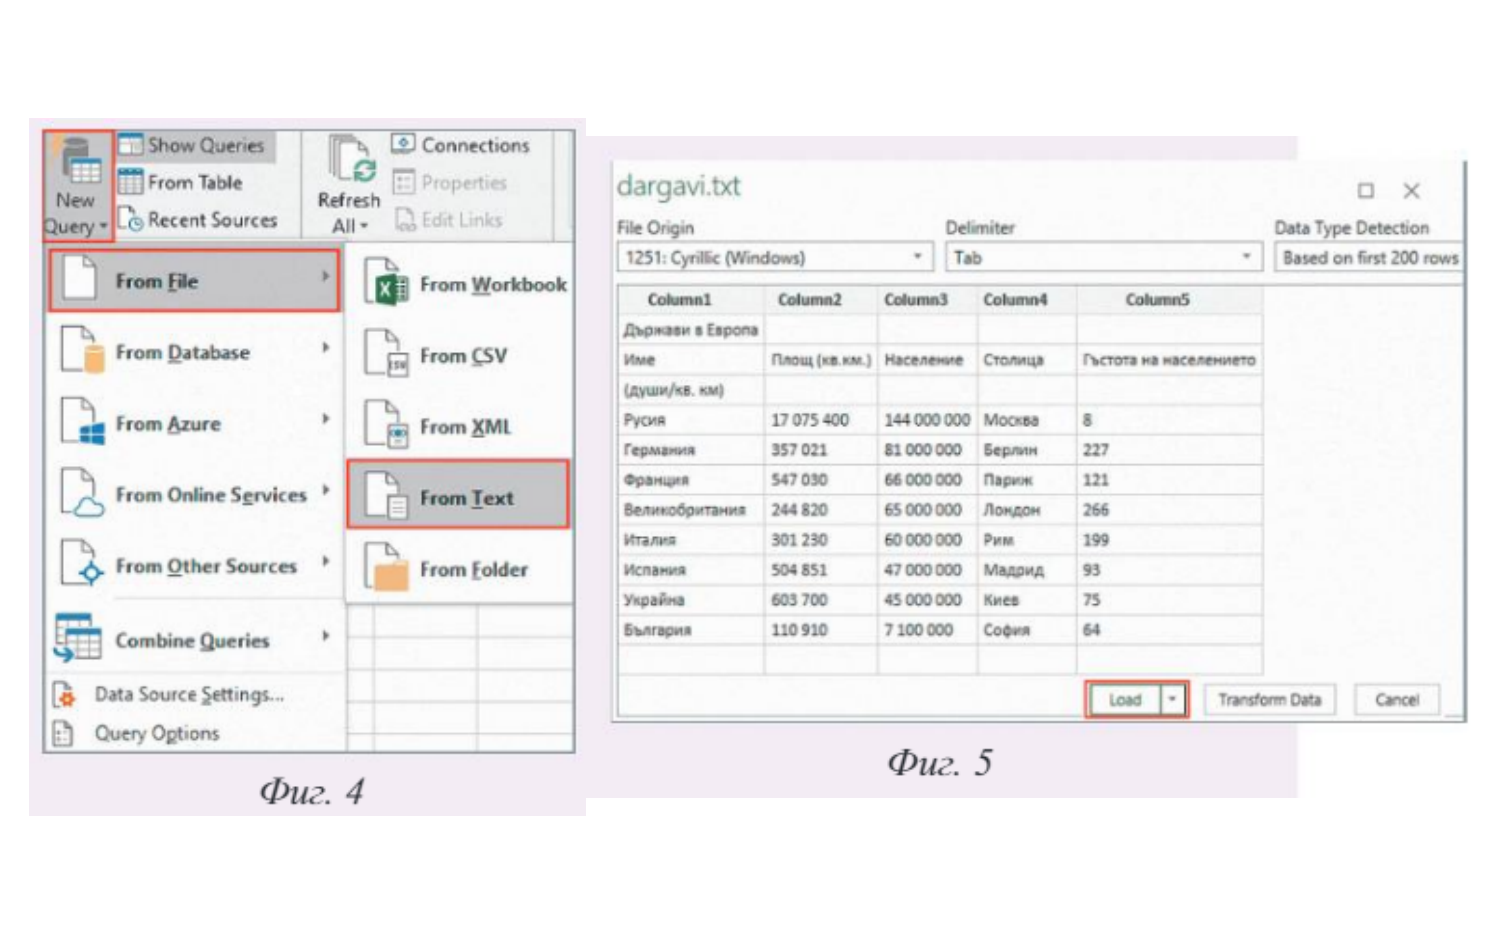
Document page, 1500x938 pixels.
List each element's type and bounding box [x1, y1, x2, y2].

picture [29, 118, 1498, 816]
